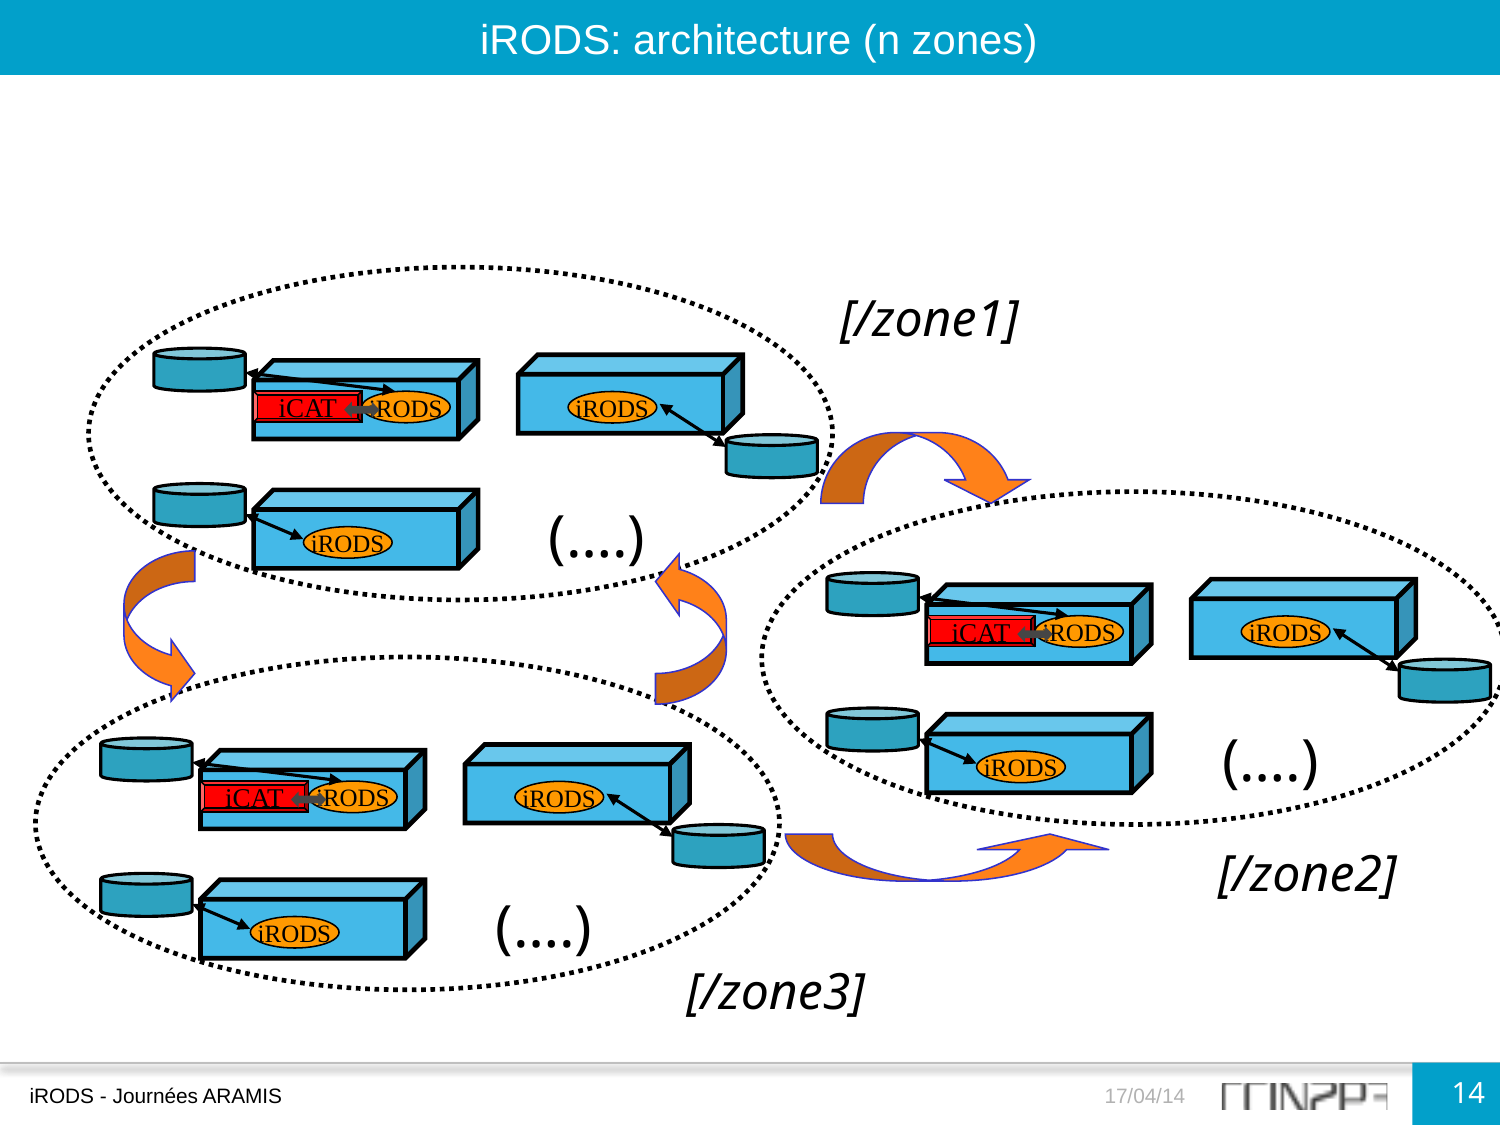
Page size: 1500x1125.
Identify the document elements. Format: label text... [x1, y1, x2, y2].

footer iRODS - Journées ARAMIS [0, 1065, 1062, 1125]
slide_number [1062, 1065, 1200, 1125]
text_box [761, 491, 1500, 863]
list iRODS: architecture (n zones) [0, 0, 1500, 75]
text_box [88, 266, 833, 639]
text_box [/zone1] [838, 278, 1034, 354]
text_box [35, 656, 780, 1029]
text_box [/zone2] [1203, 875, 1412, 909]
text_box [846, 875, 1013, 882]
slide_number 14 [1412, 1062, 1500, 1125]
text_box [838, 432, 1030, 491]
text_box [126, 650, 183, 656]
text_box [/zone3] [785, 952, 880, 1027]
